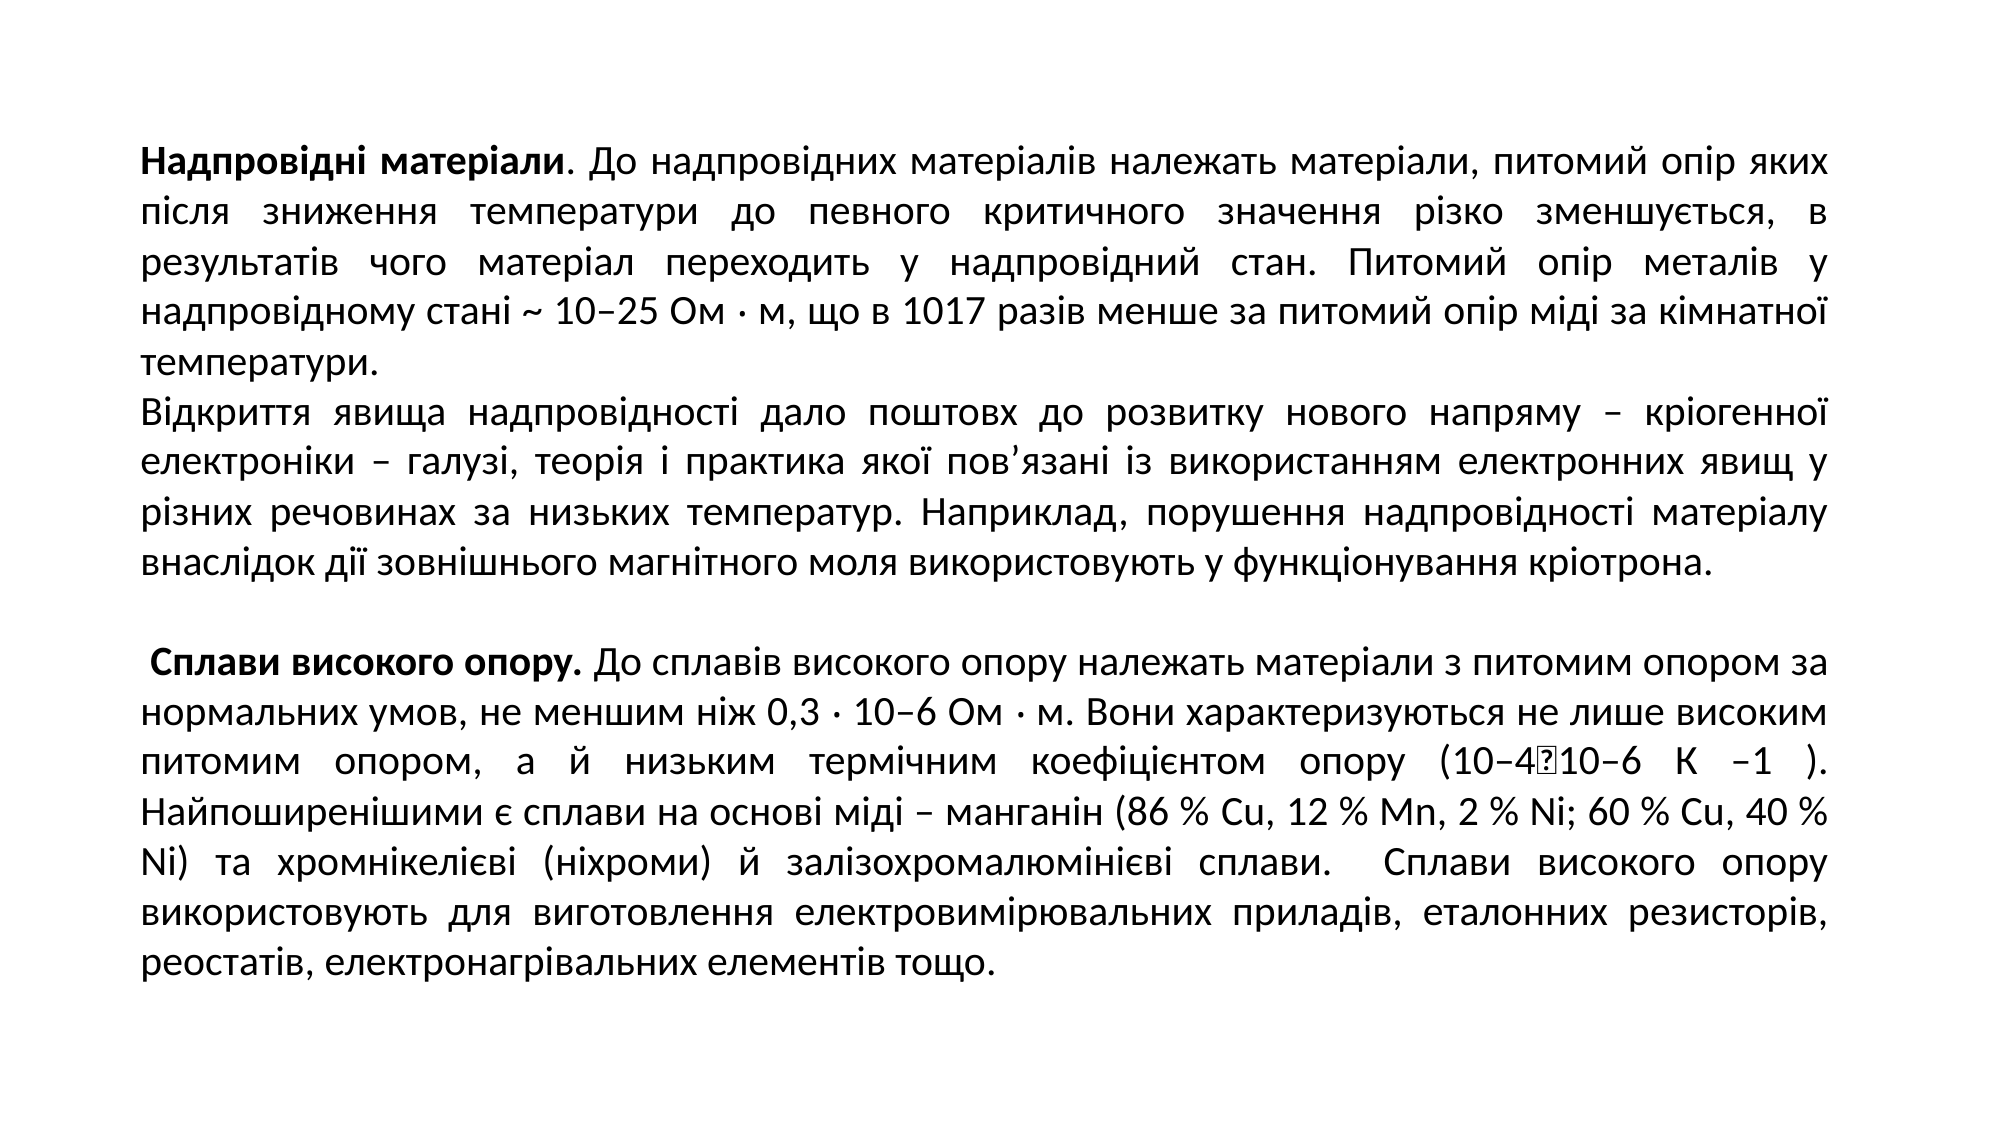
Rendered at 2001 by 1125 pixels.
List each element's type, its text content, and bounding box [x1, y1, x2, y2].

text_box Надпровідні матеріали. До надпровідних матеріалів належать матеріали, питомий опір яких після зниження температури до певного критичного значення різко зменшується, в результатів чого матеріал переходить у надпровідний стан. Питомий опір металів у надпровідному стані ~ 10–25 Ом ‧ м, що в 1017 разів менше за питомий опір міді за кімнатної температури. Відкриття явища надпровідності дало поштовх до розвитку нового напряму – кріогенної електроніки – галузі, теорія і практика якої пов’язані із використанням електронних явищ у різних речовинах за низьких температур. Наприклад, порушення надпровідності матеріалу внаслідок дії зовнішнього магнітного моля використовують у функціонування кріотрона. Сплави високого опору. До сплавів високого опору належать матеріали з питомим опором за нормальних умов, не меншим ніж 0,3 ‧ 10–6 Ом ‧ м. Вони характеризуються не лише високим питомим опором, а й низьким термічним коефіцієнтом опору (10–410–6 К –1 ). Найпоширенішими є сплави на основі міді – манганін (86 % Cu, 12 % Mn, 2 % Ni; 60 % Cu, 40 % Ni) та хромнікелієві (ніхроми) й залізохромалюмінієві сплави. Сплави високого опору використовують для виготовлення електровимірювальних приладів, еталонних резисторів, реостатів, електронагрівальних елементів тощо. [125, 125, 1844, 991]
